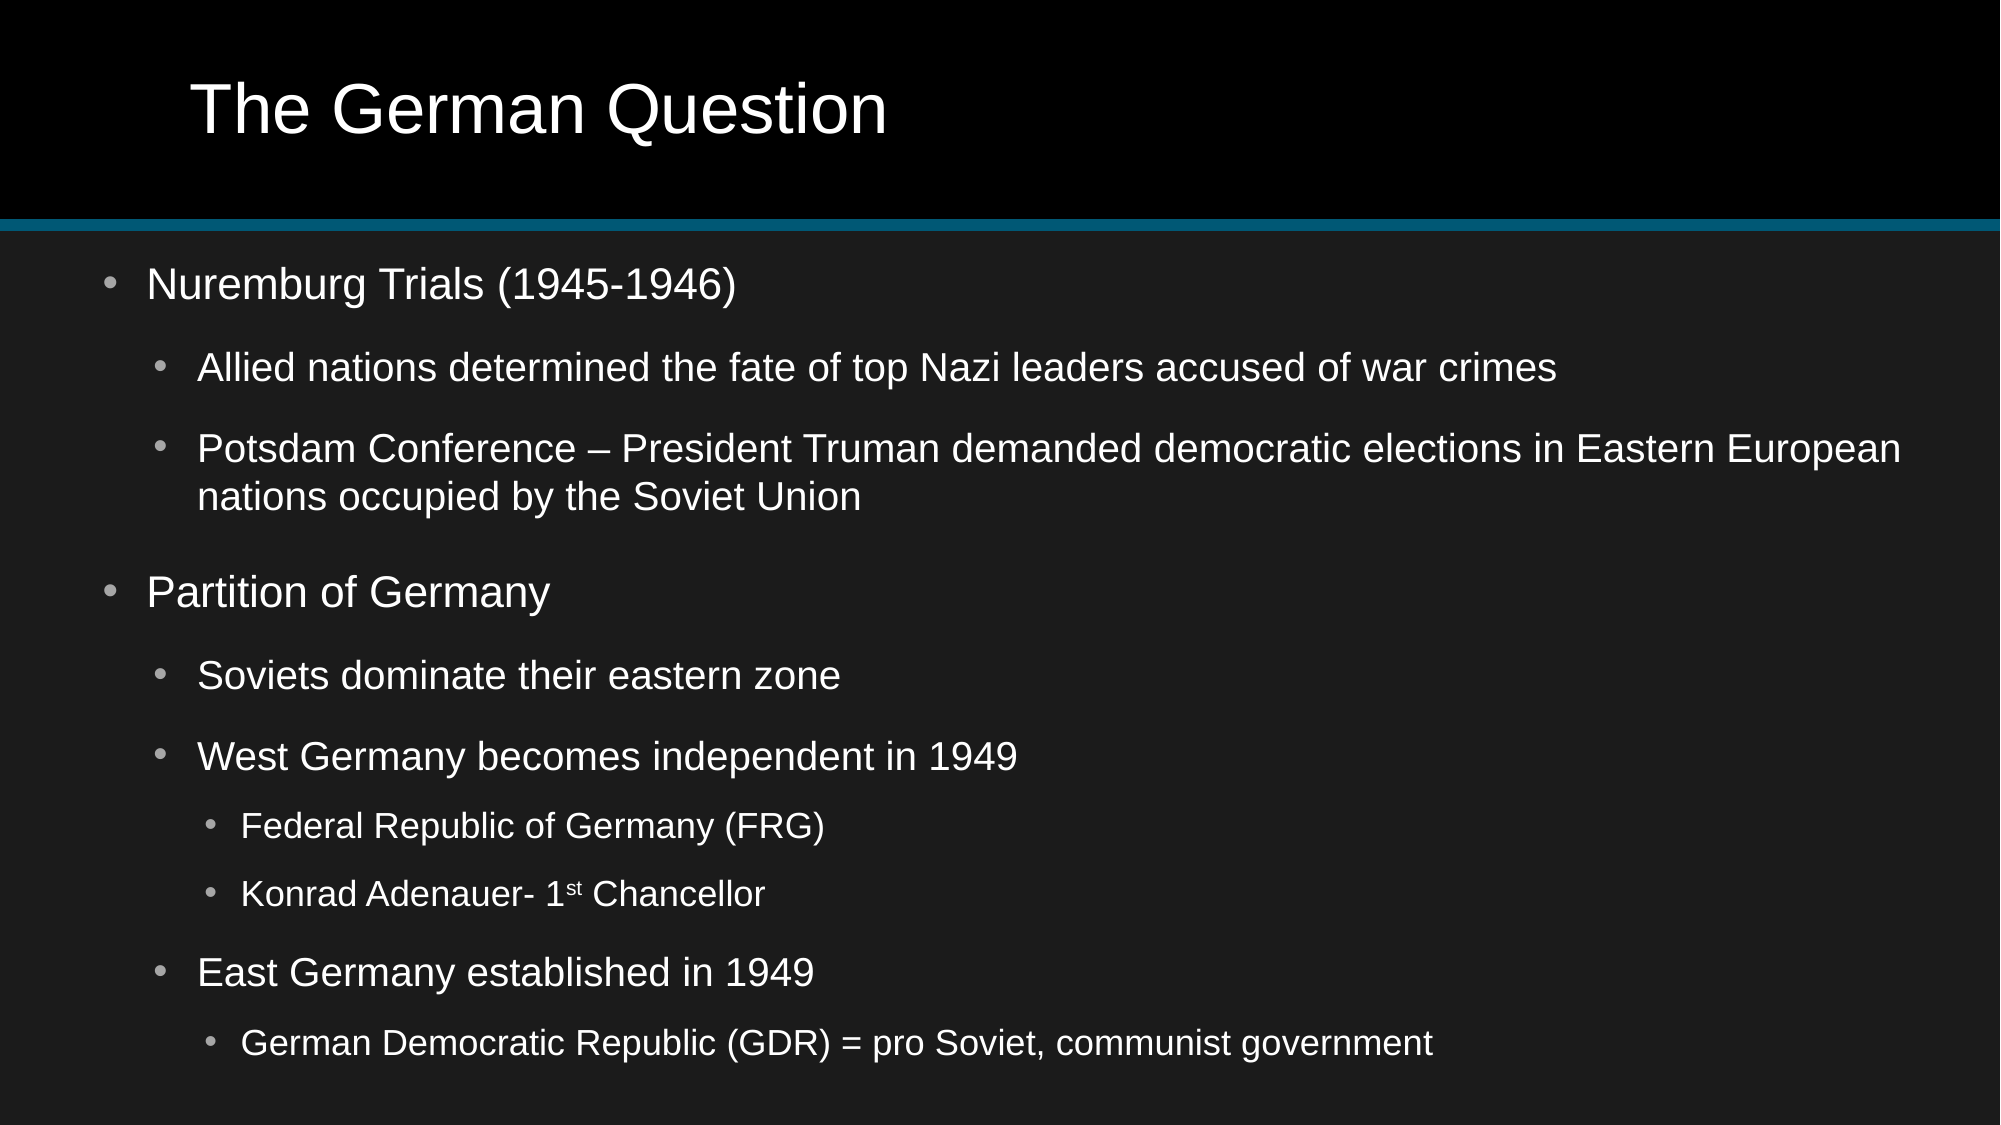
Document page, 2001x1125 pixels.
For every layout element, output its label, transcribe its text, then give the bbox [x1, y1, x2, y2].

list Nuremburg Trials (1945-1946) Allied nations determined the fate of top Nazi leaders accused of war crimes Potsdam Conference – President Truman demanded democratic elections in Eastern European nations occupied by the Soviet Union Partition of Germany Soviets dominate their eastern zone West Germany becomes independent in 1949 Federal Republic of Germany (FRG) Konrad Adenauer- 1st Chancellor East Germany established in 1949 German Democratic Republic (GDR) = pro Soviet, communist government [87, 247, 2000, 1071]
title The German Question [174, 20, 1825, 201]
